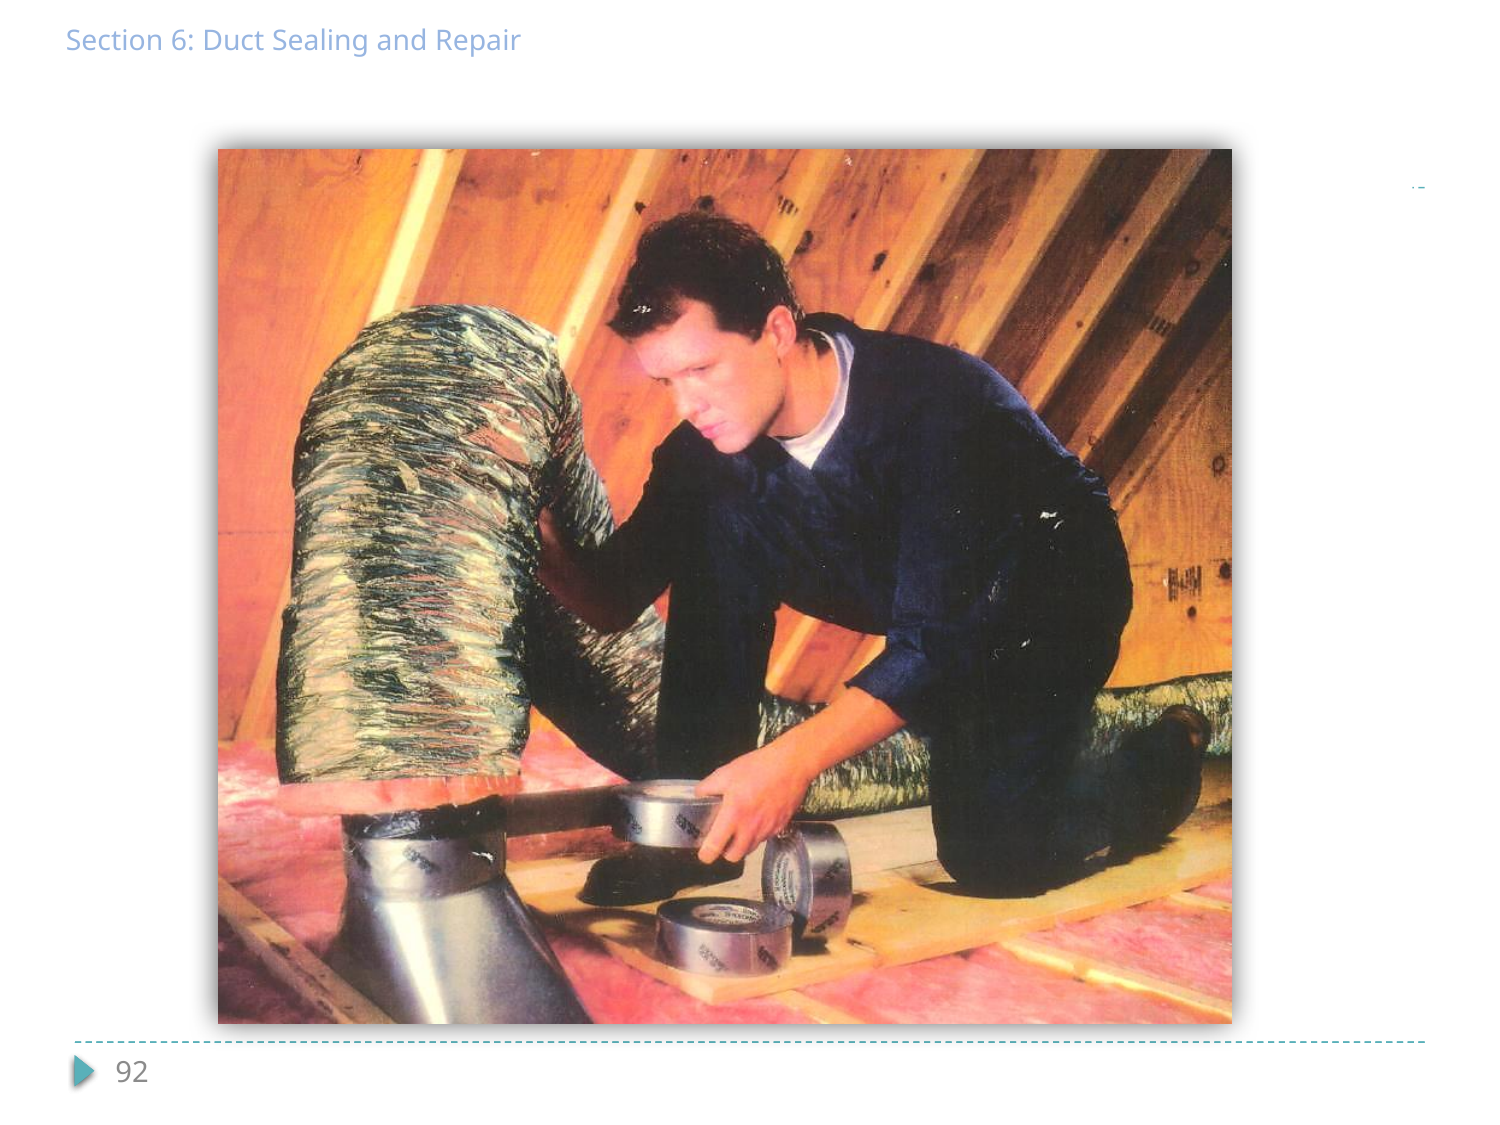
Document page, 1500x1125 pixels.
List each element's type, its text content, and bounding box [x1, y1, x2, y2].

text_box [37, 87, 1413, 830]
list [218, 149, 1232, 1024]
text_box Section 6: Duct Sealing and Repair [50, 11, 538, 67]
slide_number 214 [100, 1042, 426, 1103]
